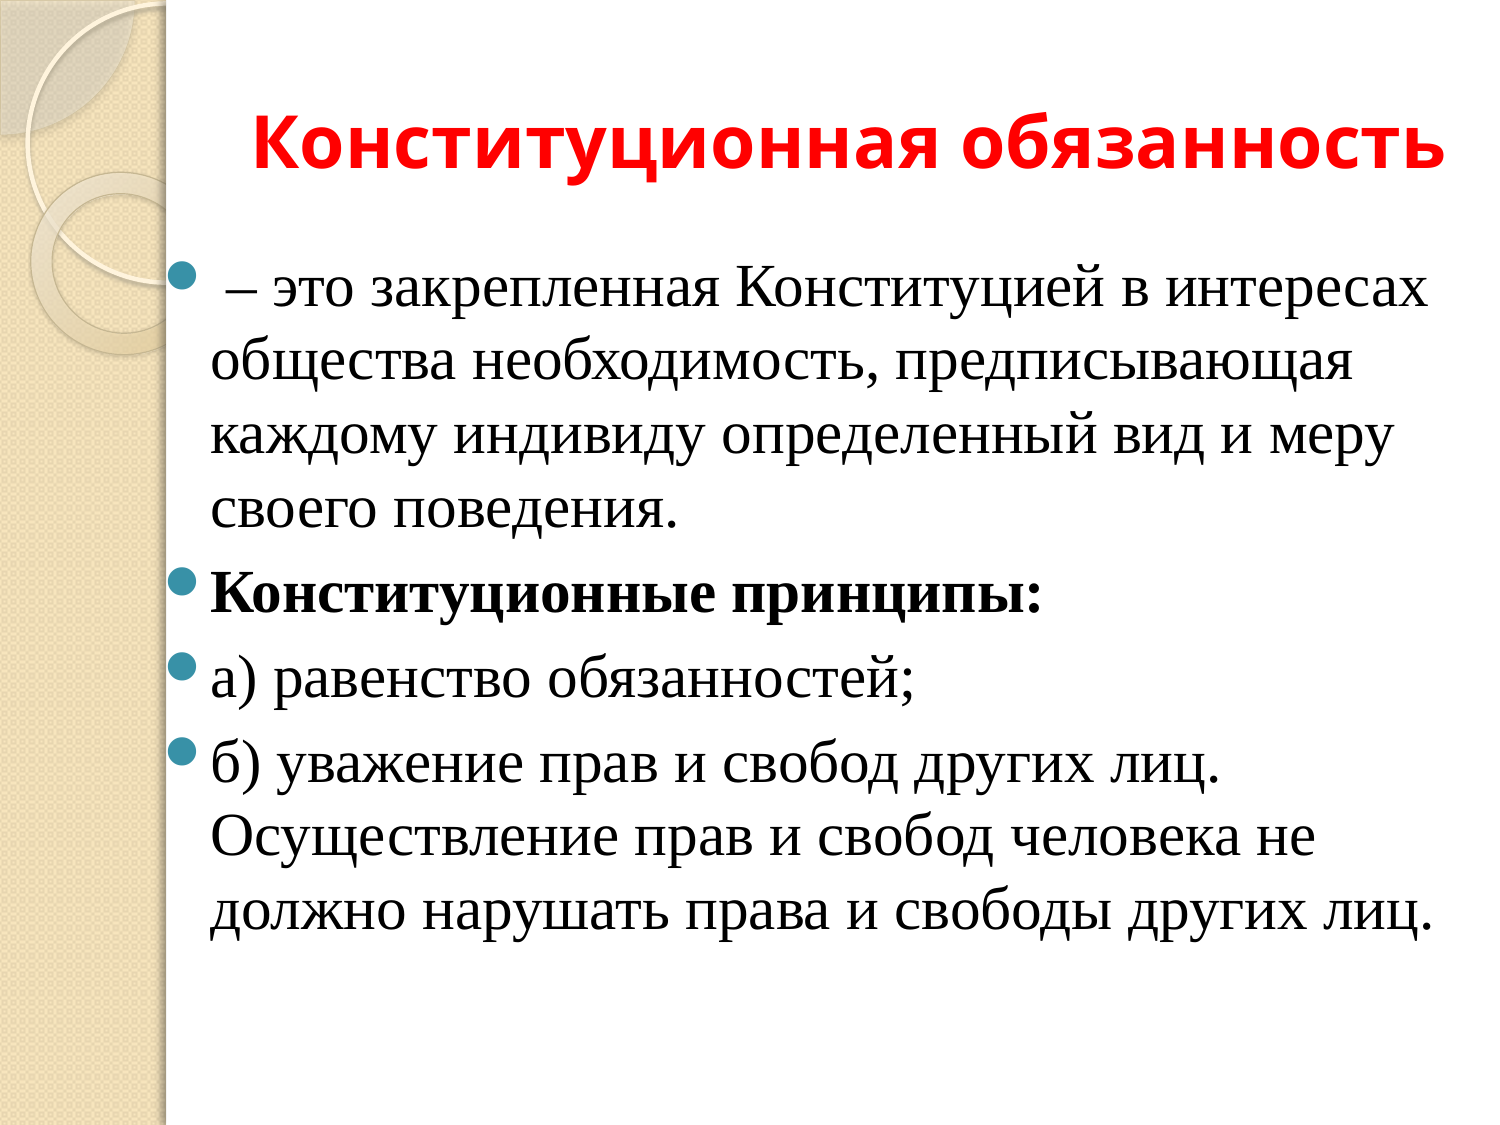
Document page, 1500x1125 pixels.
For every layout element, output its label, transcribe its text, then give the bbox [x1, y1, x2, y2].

title Конституционная обязанность [235, 45, 1466, 233]
list – это закрепленная Конституцией в интересах общества необходимость, предписывающая каждому индивиду определенный вид и меру своего поведения. Конституционные принципы: а) равенство обязанностей; б) уважение прав и свобод других лиц. Осуществление прав и свобод человека не должно нарушать права и свободы других лиц. [135, 237, 1466, 1025]
